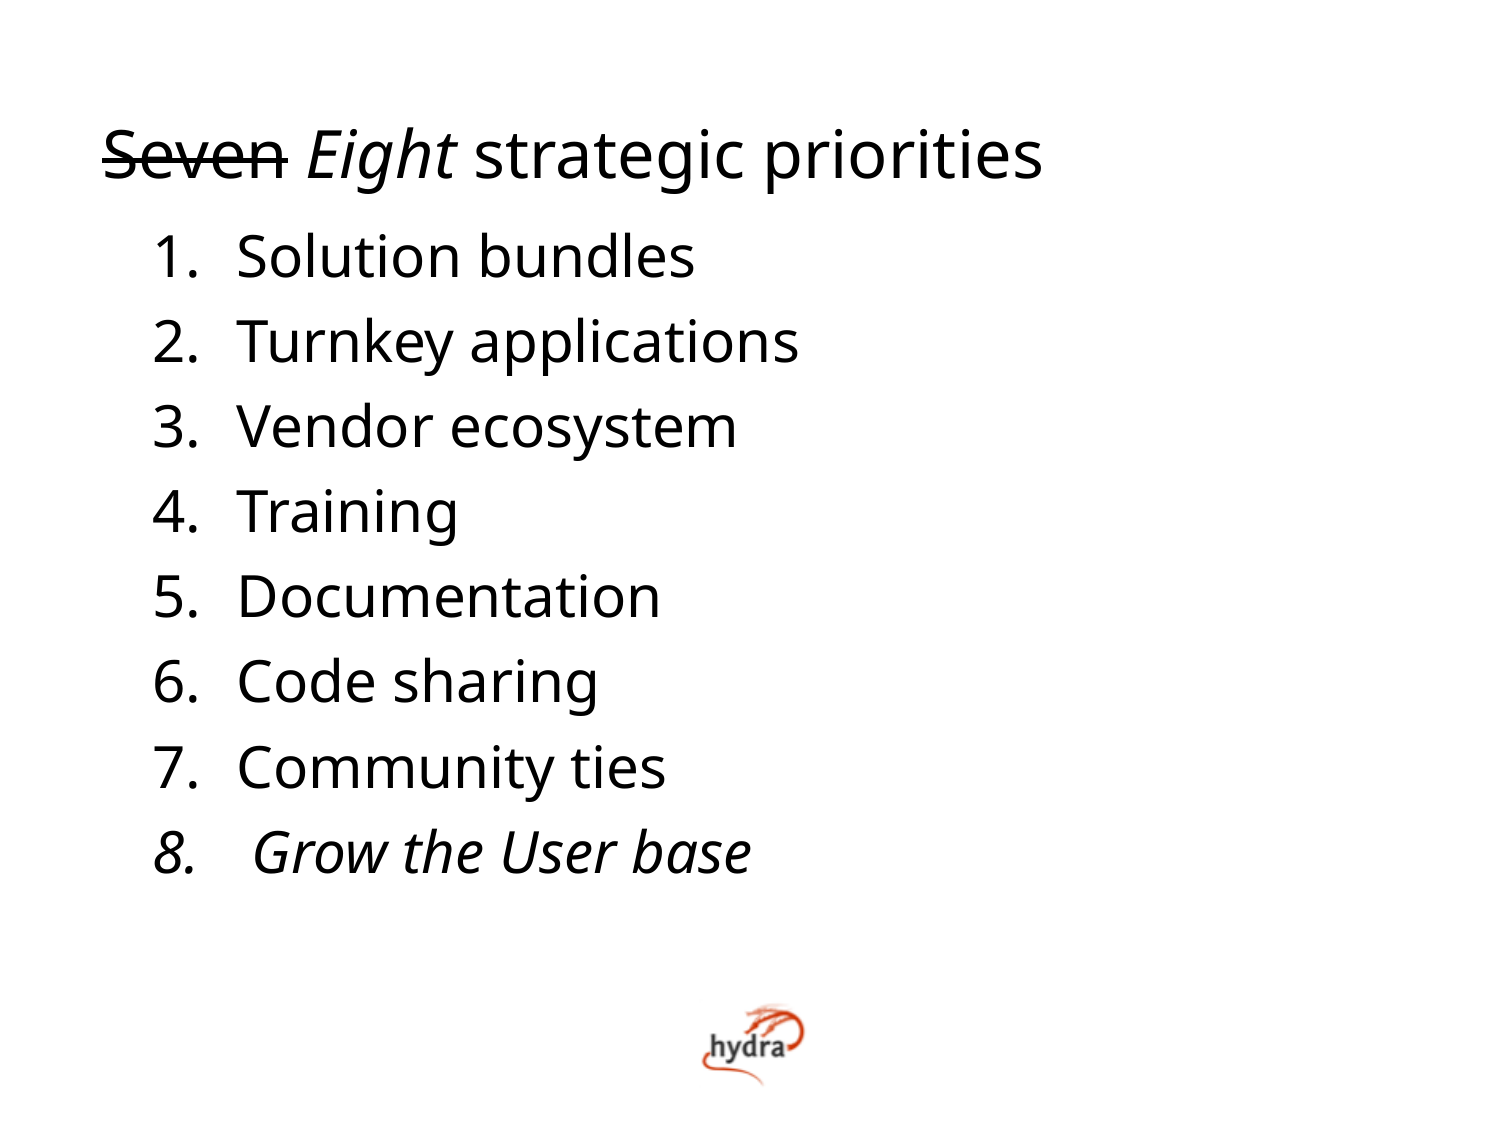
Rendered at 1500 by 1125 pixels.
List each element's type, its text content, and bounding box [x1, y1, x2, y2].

text_box [125, 212, 1288, 290]
text_box Seven Eight strategic priorities [87, 104, 1375, 200]
picture [699, 999, 813, 1088]
text_box Solution bundles Turnkey applications Vendor ecosystem Training Documentation Code sharing Community ties Grow the User base [137, 224, 1350, 892]
